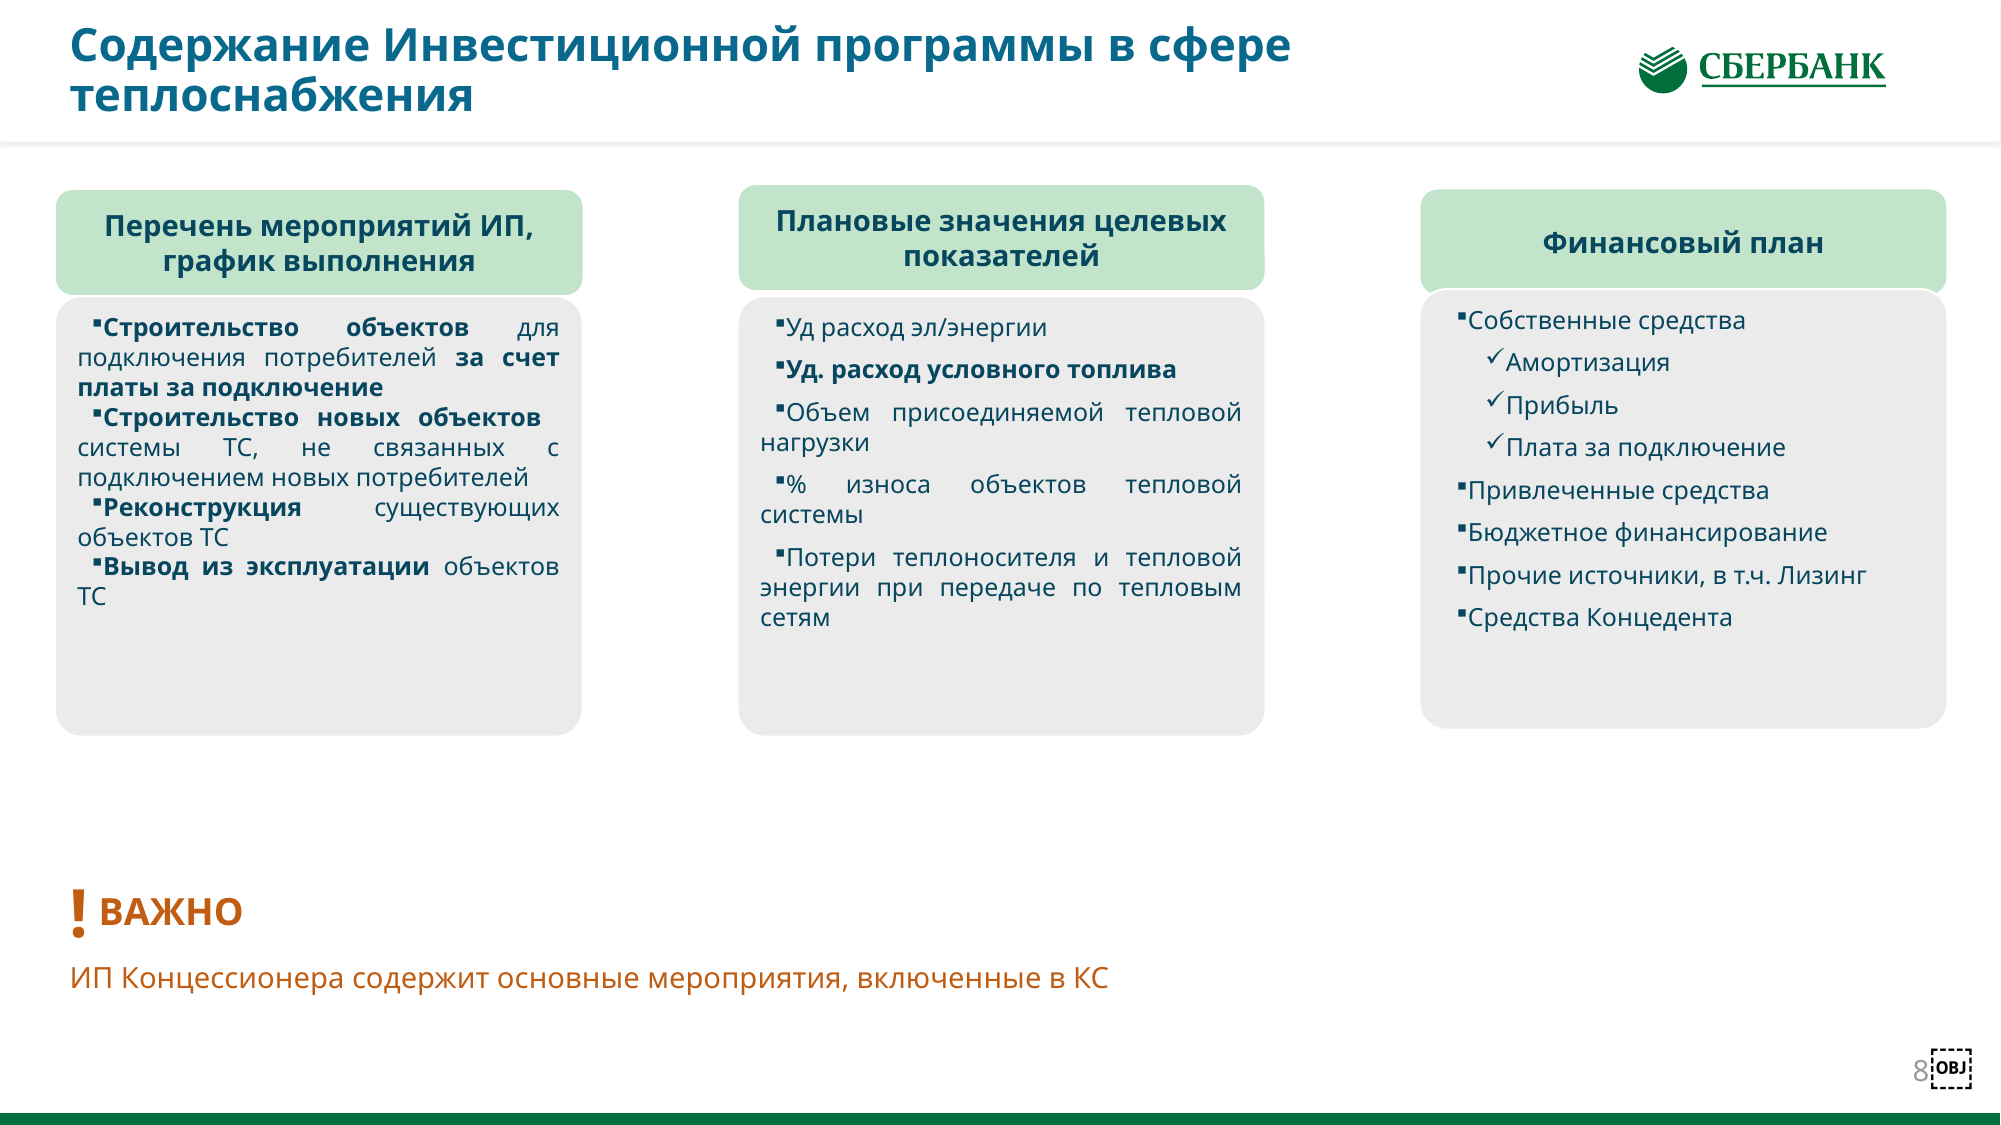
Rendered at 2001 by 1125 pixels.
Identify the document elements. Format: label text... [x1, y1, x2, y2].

text_box Собственные средства Амортизация Прибыль Плата за подключение Привлеченные средства Бюджетное финансирование Прочие источники, в т.ч. Лизинг Средства Концедента [1418, 288, 1949, 731]
text_box ИП Концессионера содержит основные мероприятия, включенные в КС [54, 952, 1296, 1002]
text_box Уд расход эл/энергии Уд. расход условного топлива Объем присоединяемой тепловой нагрузки % износа объектов тепловой системы Потери теплоносителя и тепловой энергии при передаче по тепловым сетям [736, 295, 1267, 738]
text_box Перечень мероприятий ИП, график выполнения [53, 187, 585, 297]
text_box Плановые значения целевых показателей [736, 183, 1267, 293]
text_box Содержание Инвестиционной программы в сфере теплоснабжения [54, 0, 1532, 144]
text_box Строительство объектов для подключения потребителей за счет платы за подключение Строительство новых объектов системы ТС, не связанных с подключением новых потребителей Реконструкция существующих объектов ТС Вывод из эксплуатации объектов ТС [53, 295, 584, 738]
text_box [54, 863, 325, 960]
text_box Финансовый план [1418, 187, 1949, 295]
